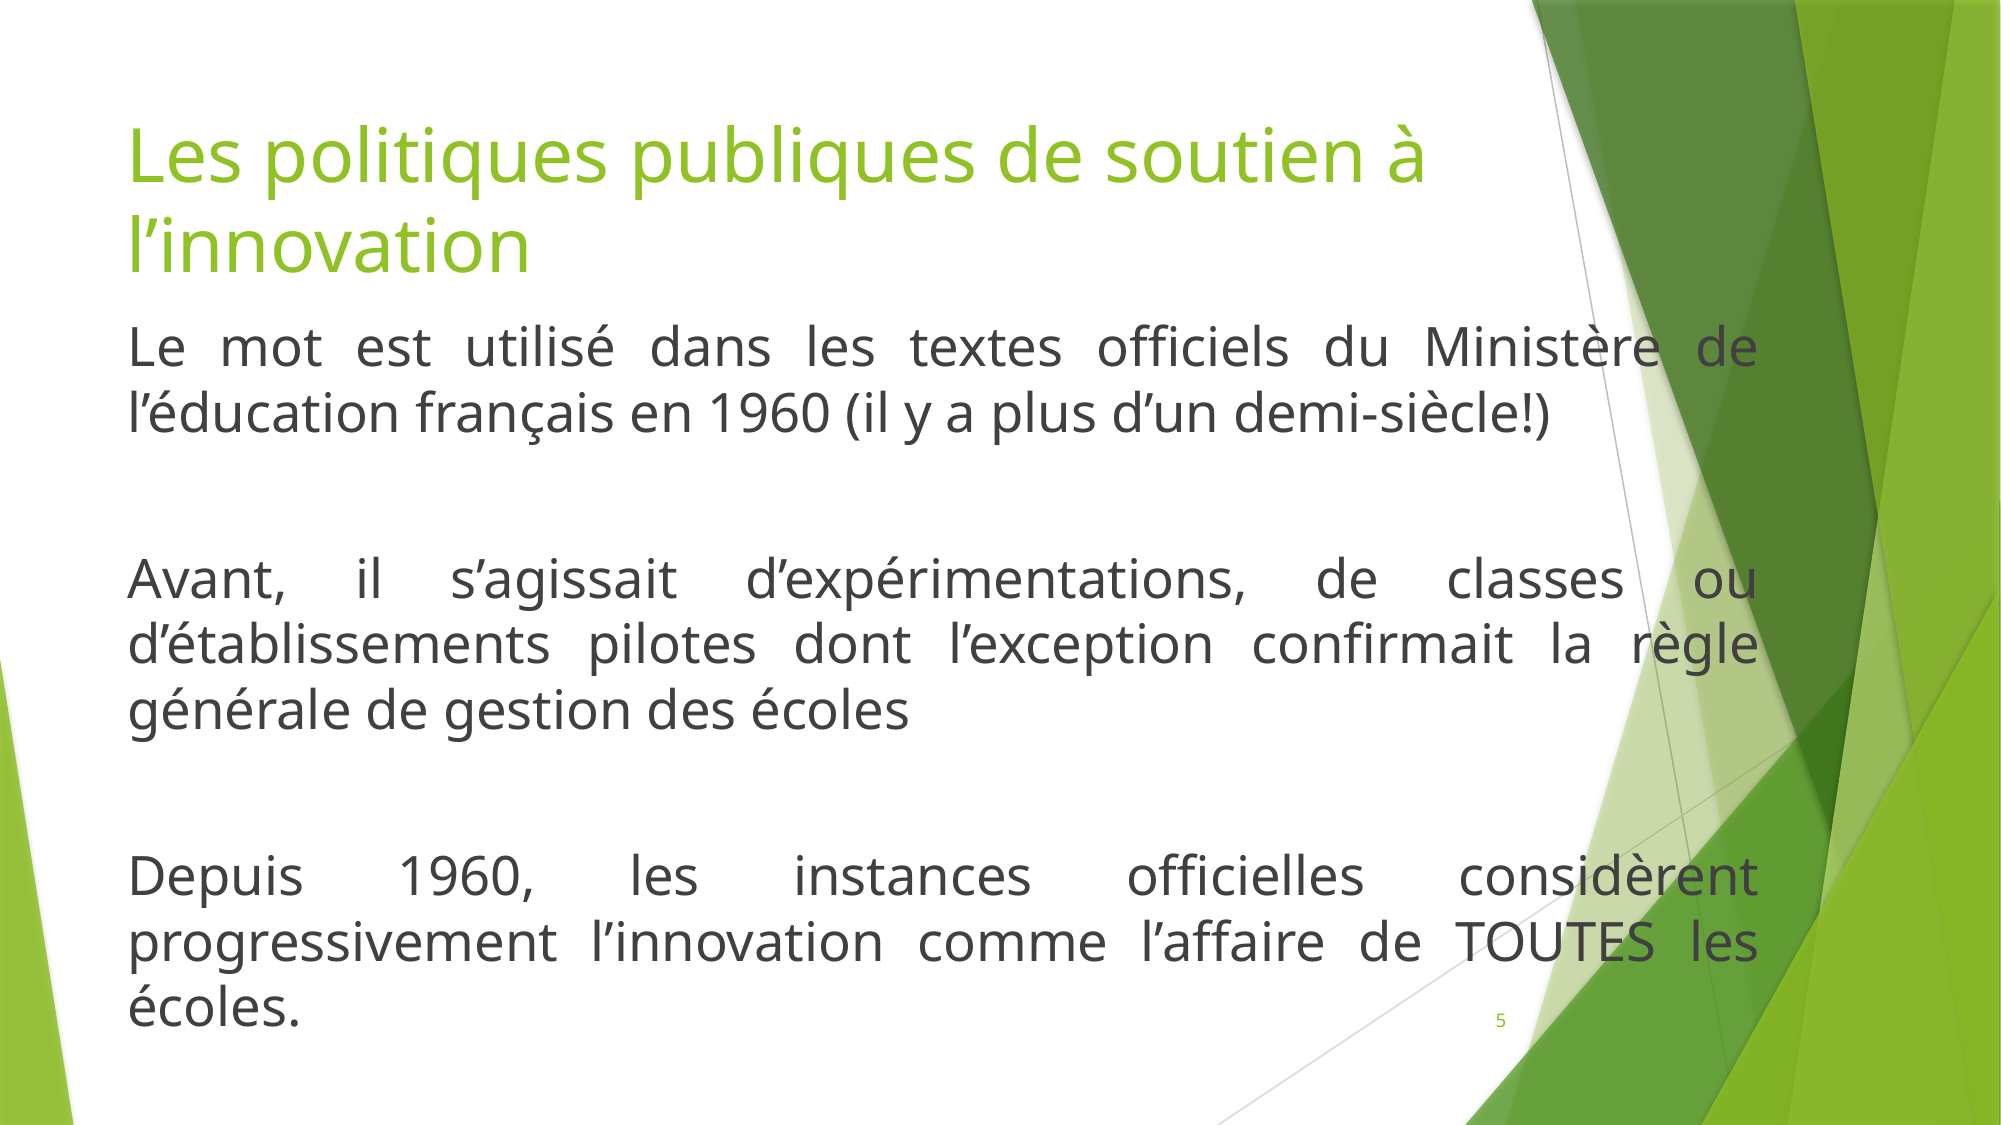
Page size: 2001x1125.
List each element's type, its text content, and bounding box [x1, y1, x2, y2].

title Les politiques publiques de soutien à l’innovation [111, 99, 1522, 317]
list Le mot est utilisé dans les textes officiels du Ministère de l’éducation français en 1960 (il y a plus d’un demi-siècle!) Avant, il s’agissait d’expérimentations, de classes ou d’établissements pilotes dont l’exception confirmait la règle générale de gestion des écoles Depuis 1960, les instances officielles considèrent progressivement l’innovation comme l’affaire de TOUTES les écoles. [112, 305, 1775, 1050]
slide_number 5 [1409, 991, 1522, 1051]
